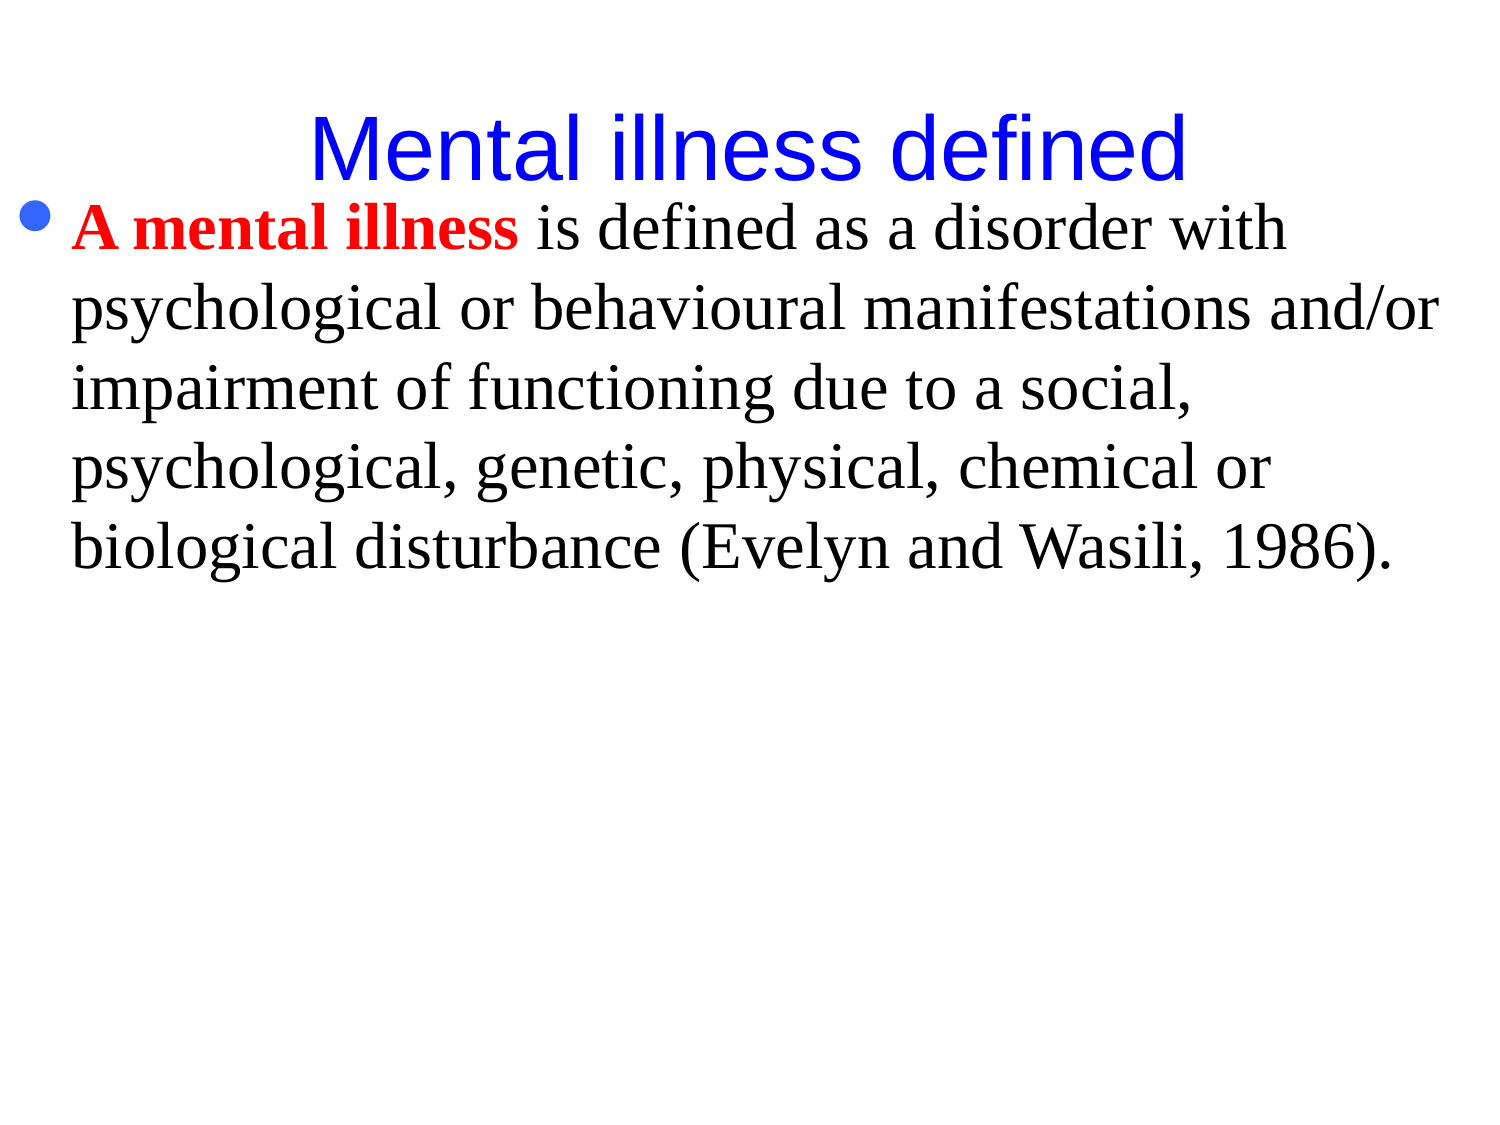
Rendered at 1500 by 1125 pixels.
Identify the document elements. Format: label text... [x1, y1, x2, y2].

title Mental illness defined [0, 0, 1500, 174]
list A mental illness is defined as a disorder with psychological or behavioural manifestations and/or impairment of functioning due to a social, psychological, genetic, physical, chemical or biological disturbance (Evelyn and Wasili, 1986). [0, 174, 1500, 1076]
